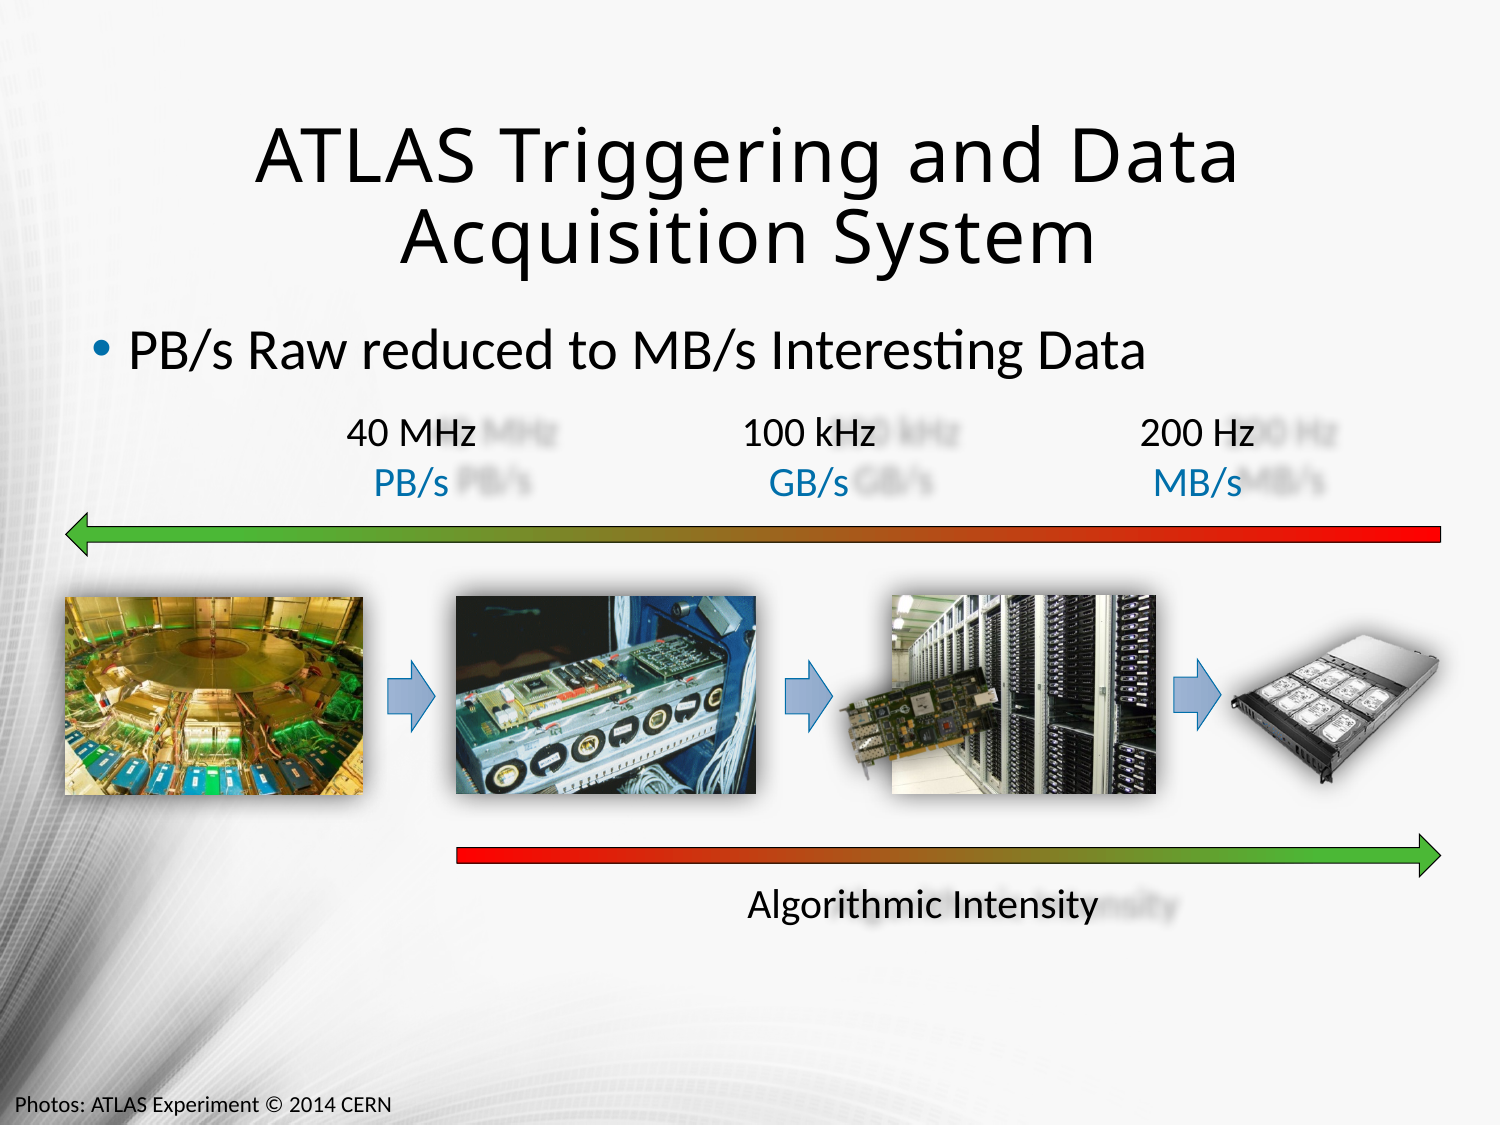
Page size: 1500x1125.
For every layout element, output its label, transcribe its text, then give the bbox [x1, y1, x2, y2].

text_box [1436, 850, 1442, 861]
picture [0, 0, 1500, 1125]
title ATLAS Triggering and Data Acquisition System [187, 62, 1313, 288]
text_box Photos: ATLAS Experiment © 2014 CERN [0, 1082, 449, 1125]
text_box PB/s Raw reduced to MB/s Interesting Data [76, 312, 1436, 1057]
text_box [1436, 526, 1442, 543]
text_box [65, 523, 76, 546]
